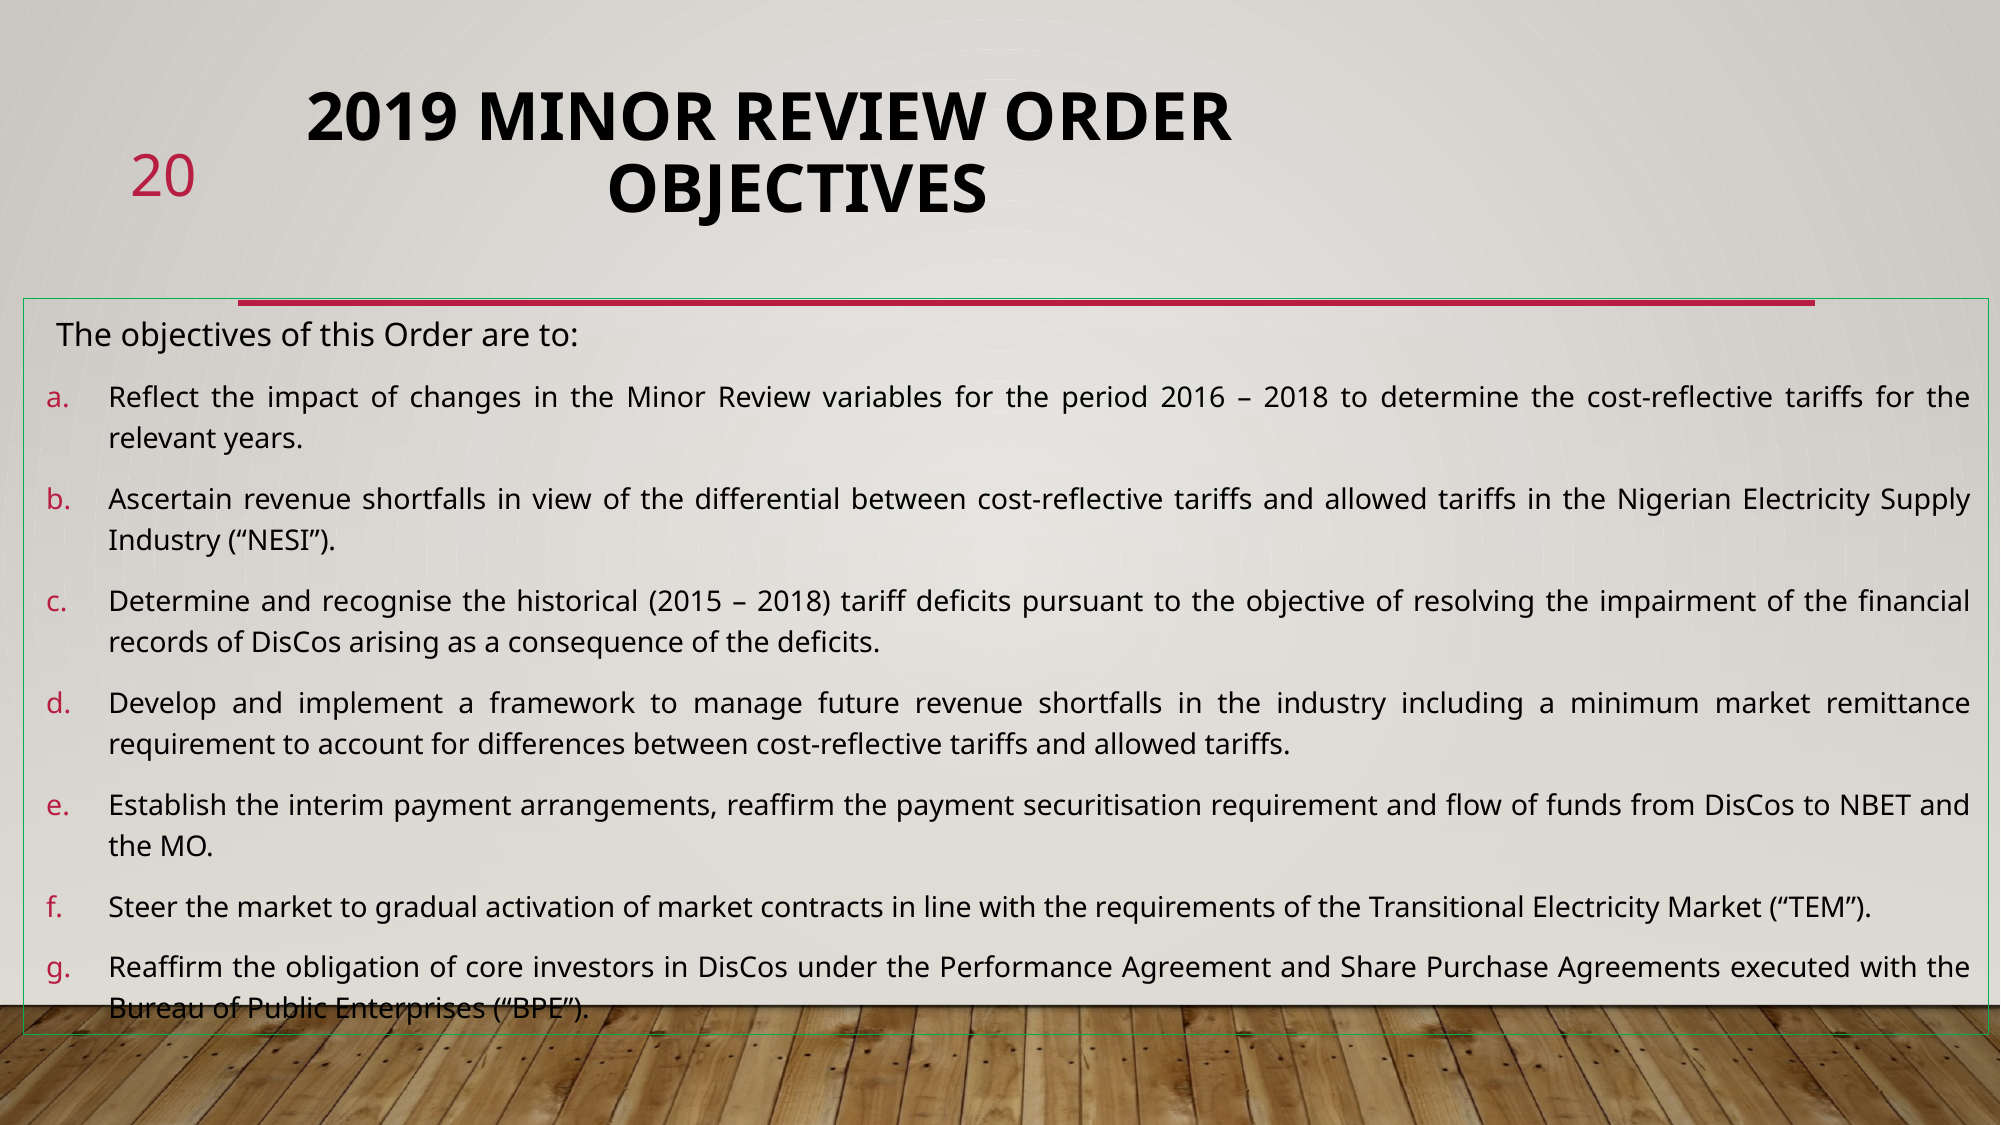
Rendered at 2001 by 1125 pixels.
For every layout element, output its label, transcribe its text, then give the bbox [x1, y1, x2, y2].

picture [0, 1005, 2000, 1125]
slide_number 20 [78, 131, 212, 214]
list The objectives of this Order are to: Reflect the impact of changes in the Minor Review variables for the period 2016 – 2018 to determine the cost-reflective tariffs for the relevant years. Ascertain revenue shortfalls in view of the differential between cost-reflective tariffs and allowed tariffs in the Nigerian Electricity Supply Industry (“NESI”). Determine and recognise the historical (2015 – 2018) tariff deficits pursuant to the objective of resolving the impairment of the financial records of DisCos arising as a consequence of the deficits. Develop and implement a framework to manage future revenue shortfalls in the industry including a minimum market remittance requirement to account for differences between cost-reflective tariffs and allowed tariffs. Establish the interim payment arrangements, reaffirm the payment securitisation requirement and flow of funds from DisCos to NBET and the MO. Steer the market to gradual activation of market contracts in line with the requirements of the Transitional Electricity Market (“TEM”). Reaffirm the obligation of core investors in DisCos under the Performance Agreement and Share Purchase Agreements executed with the Bureau of Public Enterprises (“BPE”). [23, 298, 1989, 1035]
title 2019 MINOR REVIEW ORDER OBJECTIVES [291, 75, 1867, 248]
